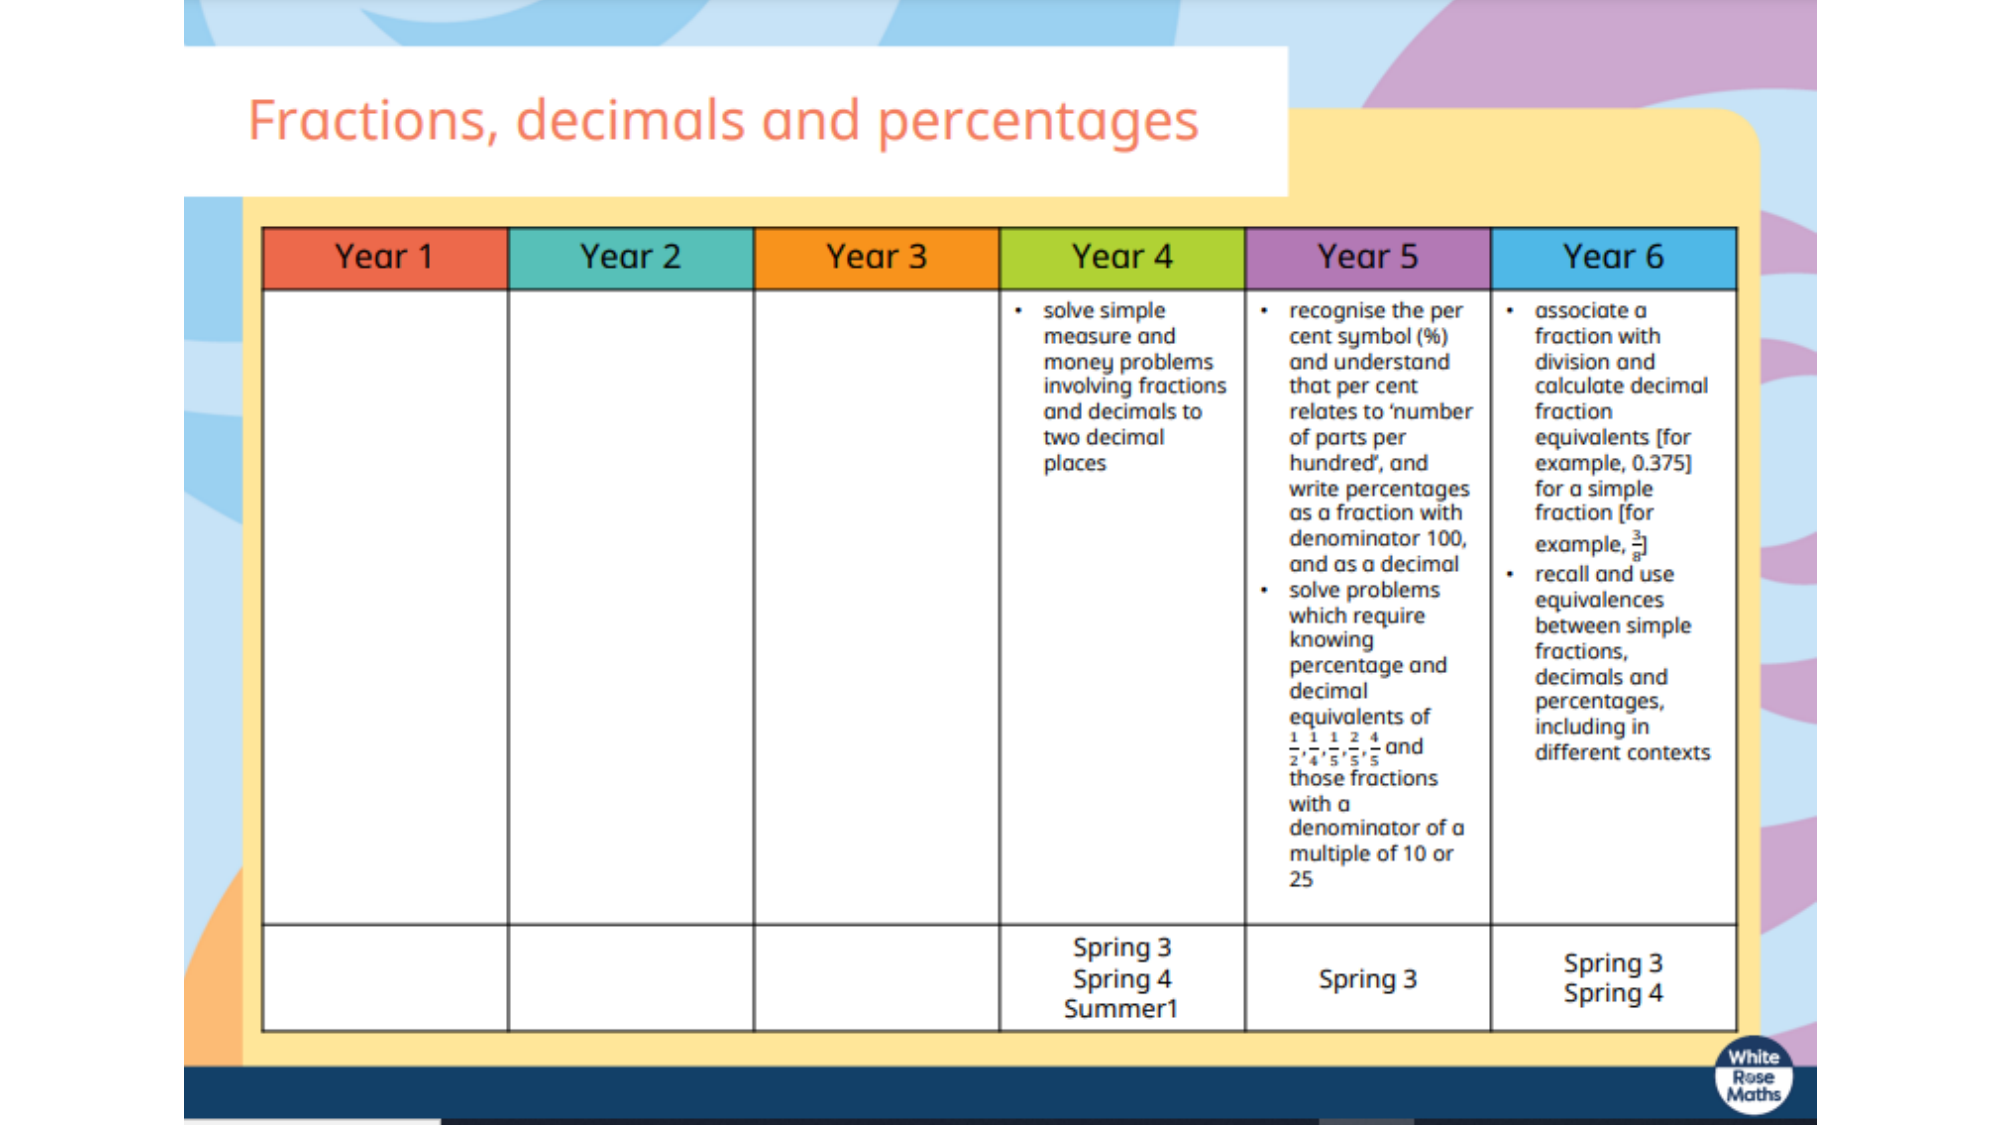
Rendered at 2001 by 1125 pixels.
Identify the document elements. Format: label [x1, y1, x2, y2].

picture [184, 0, 1817, 1125]
